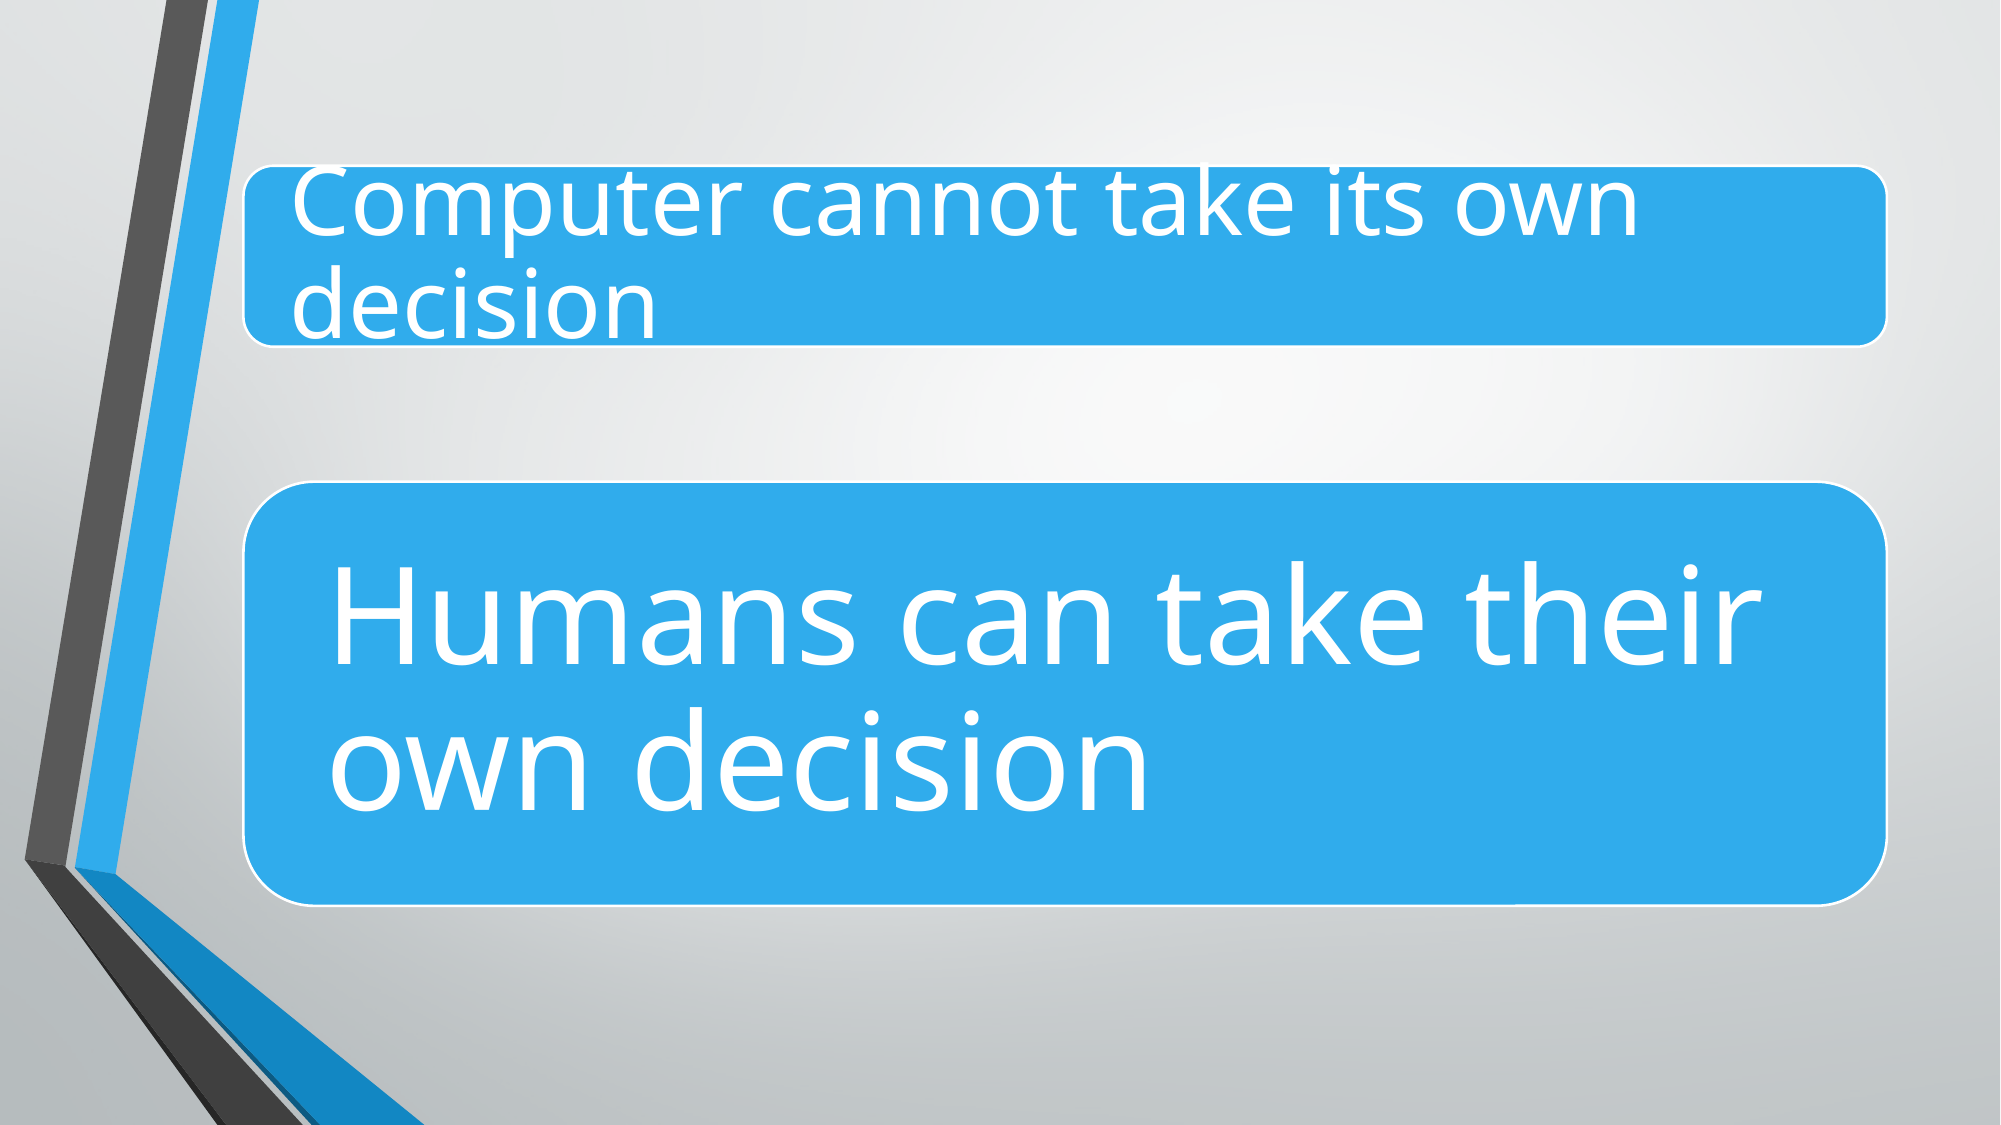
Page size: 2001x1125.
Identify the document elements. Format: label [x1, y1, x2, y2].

text_box [243, 112, 1888, 401]
list [243, 437, 1888, 951]
